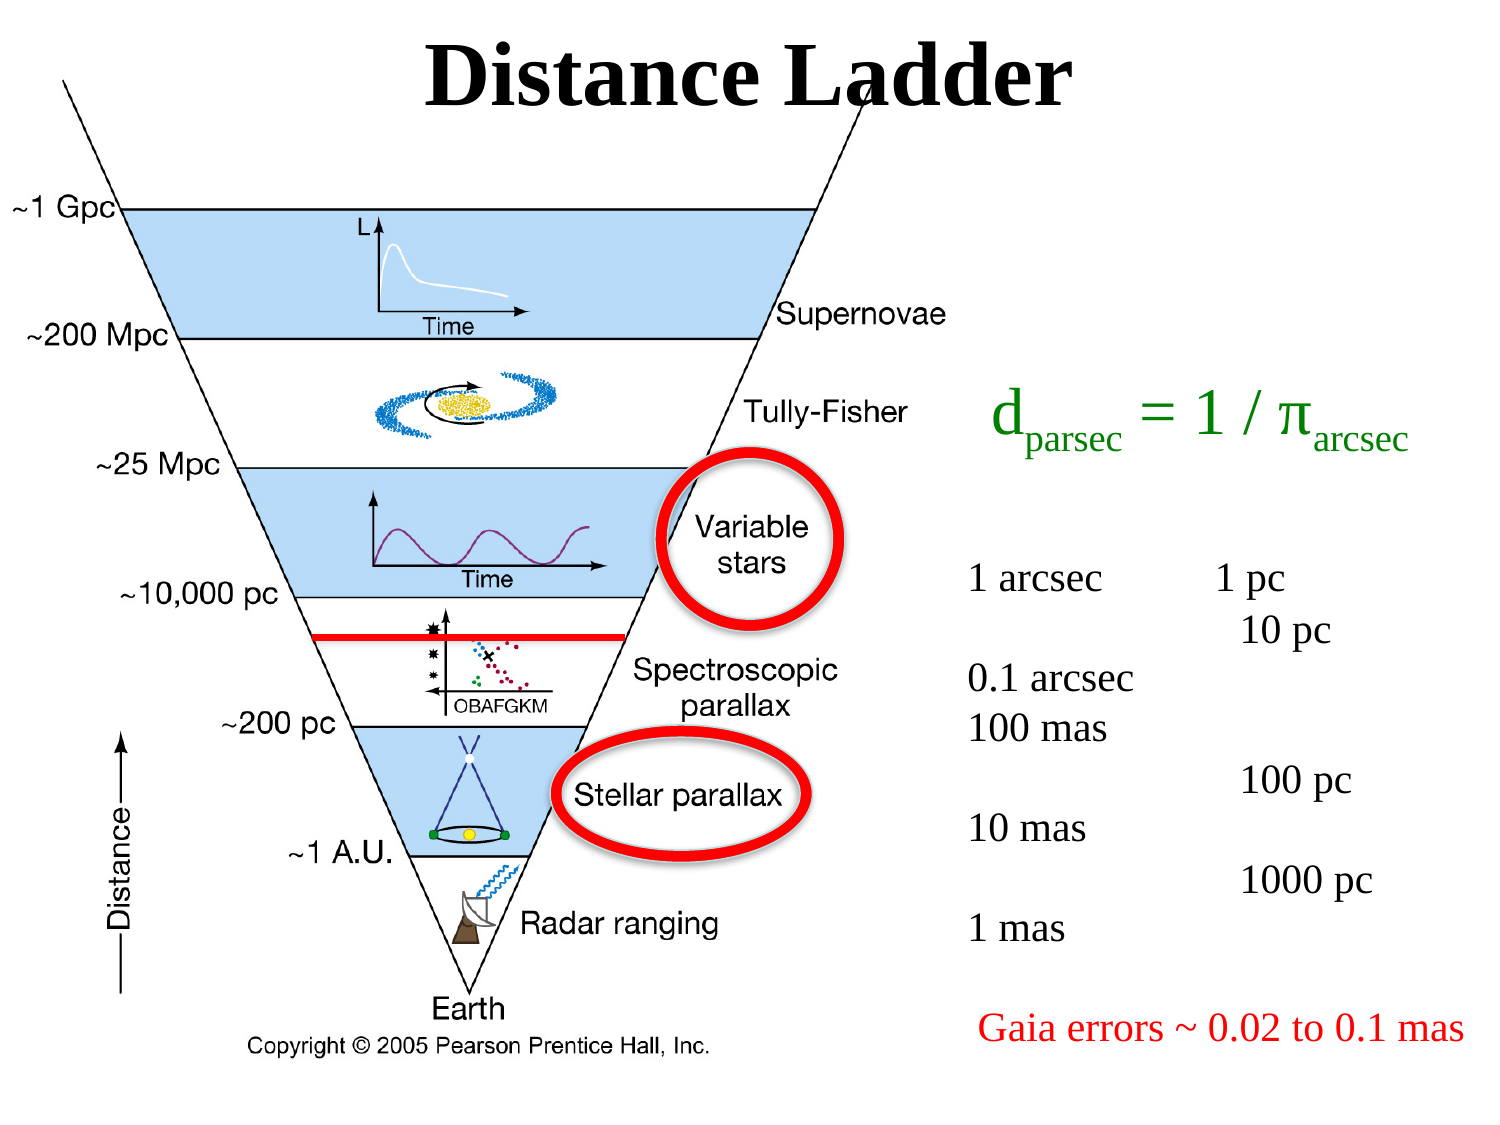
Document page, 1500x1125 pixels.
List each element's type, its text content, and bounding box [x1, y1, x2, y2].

picture [6, 74, 951, 1063]
text_box dparsec = 1 / πarcsec 1 arcsec 1 pc 0.1 arcsec 100 mas 10 mas 1 mas Gaia errors ~ 0.02 to 0.1 mas [955, 360, 1500, 1058]
text_box 10 pc 100 pc 1000 pc [1224, 594, 1438, 910]
title Distance Ladder [0, 0, 1500, 138]
